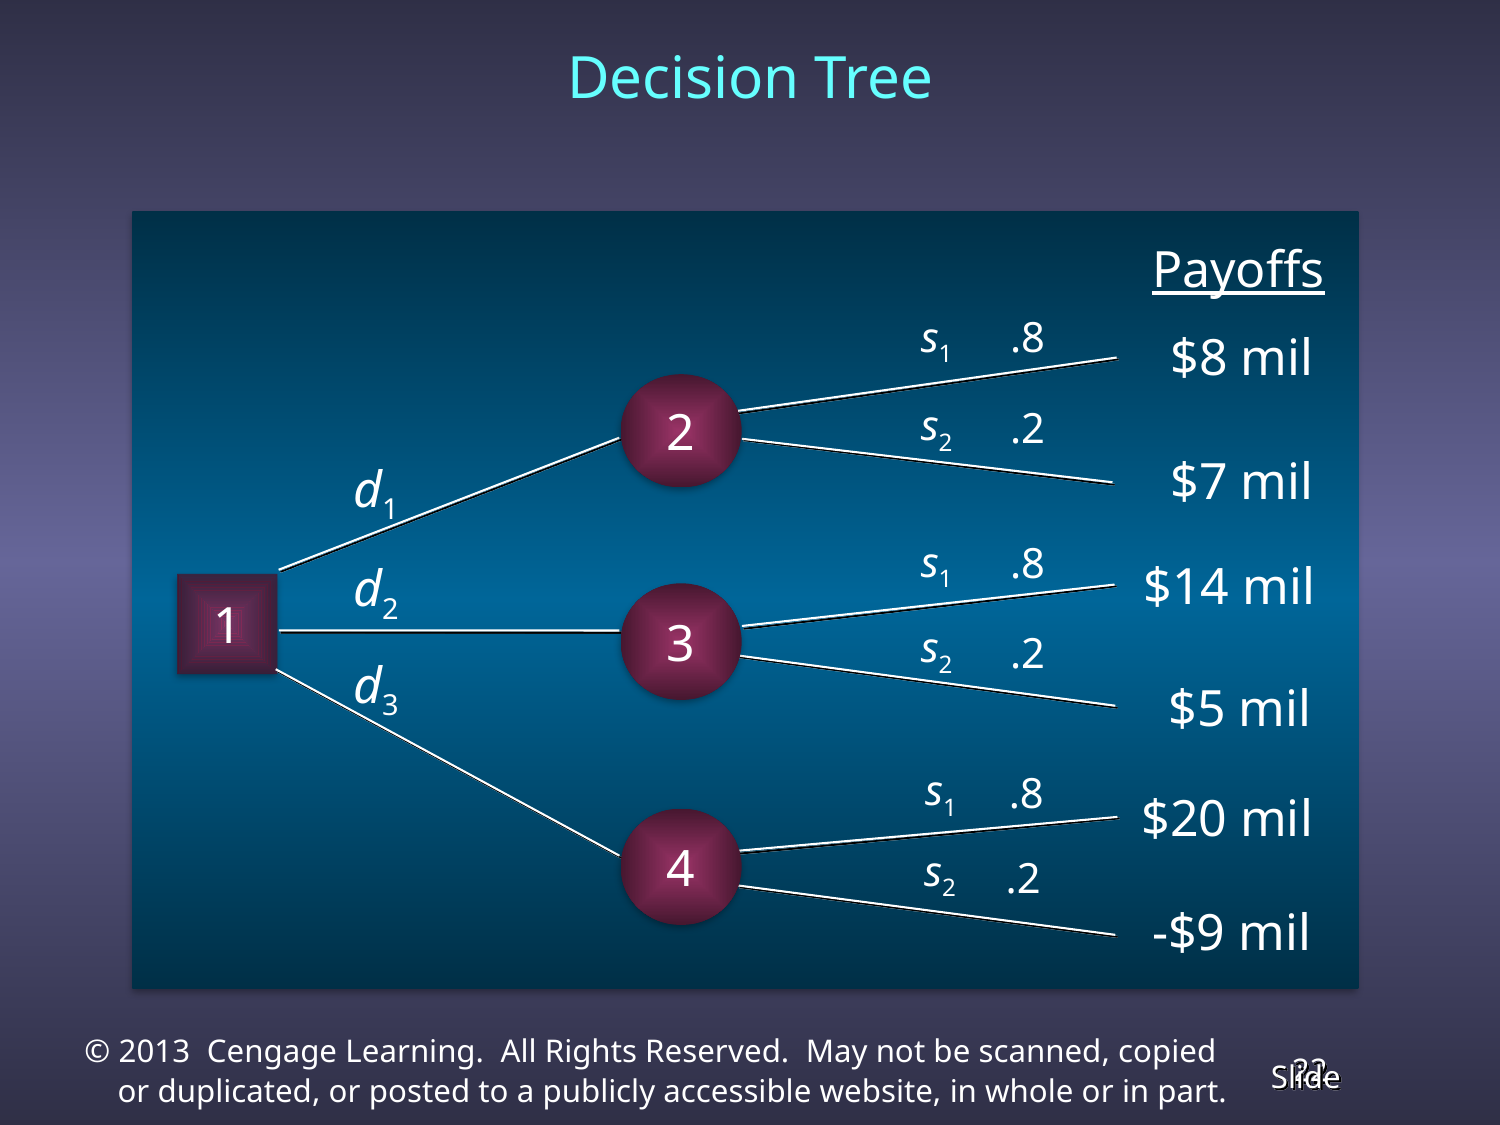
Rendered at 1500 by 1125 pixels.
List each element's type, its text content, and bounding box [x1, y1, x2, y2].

text_box d3 [337, 645, 414, 730]
title Decision Tree [111, 8, 1388, 143]
text_box d1 [337, 449, 414, 533]
text_box s1 [905, 303, 968, 376]
text_box s2 [905, 391, 968, 464]
text_box $5 mil [1153, 669, 1327, 745]
text_box $14 mil [1128, 547, 1331, 623]
text_box -$9 mil [1137, 893, 1327, 969]
text_box 1 [177, 573, 278, 675]
text_box s1 [905, 528, 968, 601]
text_box Payoffs [1136, 229, 1340, 305]
text_box 2 [620, 374, 742, 488]
text_box 3 [620, 583, 742, 700]
text_box s2 [905, 613, 968, 686]
text_box d2 [337, 549, 414, 633]
text_box $7 mil [1155, 441, 1329, 517]
text_box 4 [620, 808, 742, 925]
text_box $20 mil [1126, 778, 1329, 854]
text_box .2 [994, 393, 1061, 459]
text_box .2 [994, 618, 1061, 684]
text_box $8 mil [1155, 317, 1329, 393]
text_box .8 [993, 759, 1059, 825]
text_box [132, 211, 1359, 989]
text_box .8 [994, 303, 1061, 369]
text_box .8 [994, 529, 1061, 595]
text_box s1 [910, 756, 973, 829]
text_box .2 [990, 844, 1056, 910]
text_box s2 [909, 837, 971, 910]
